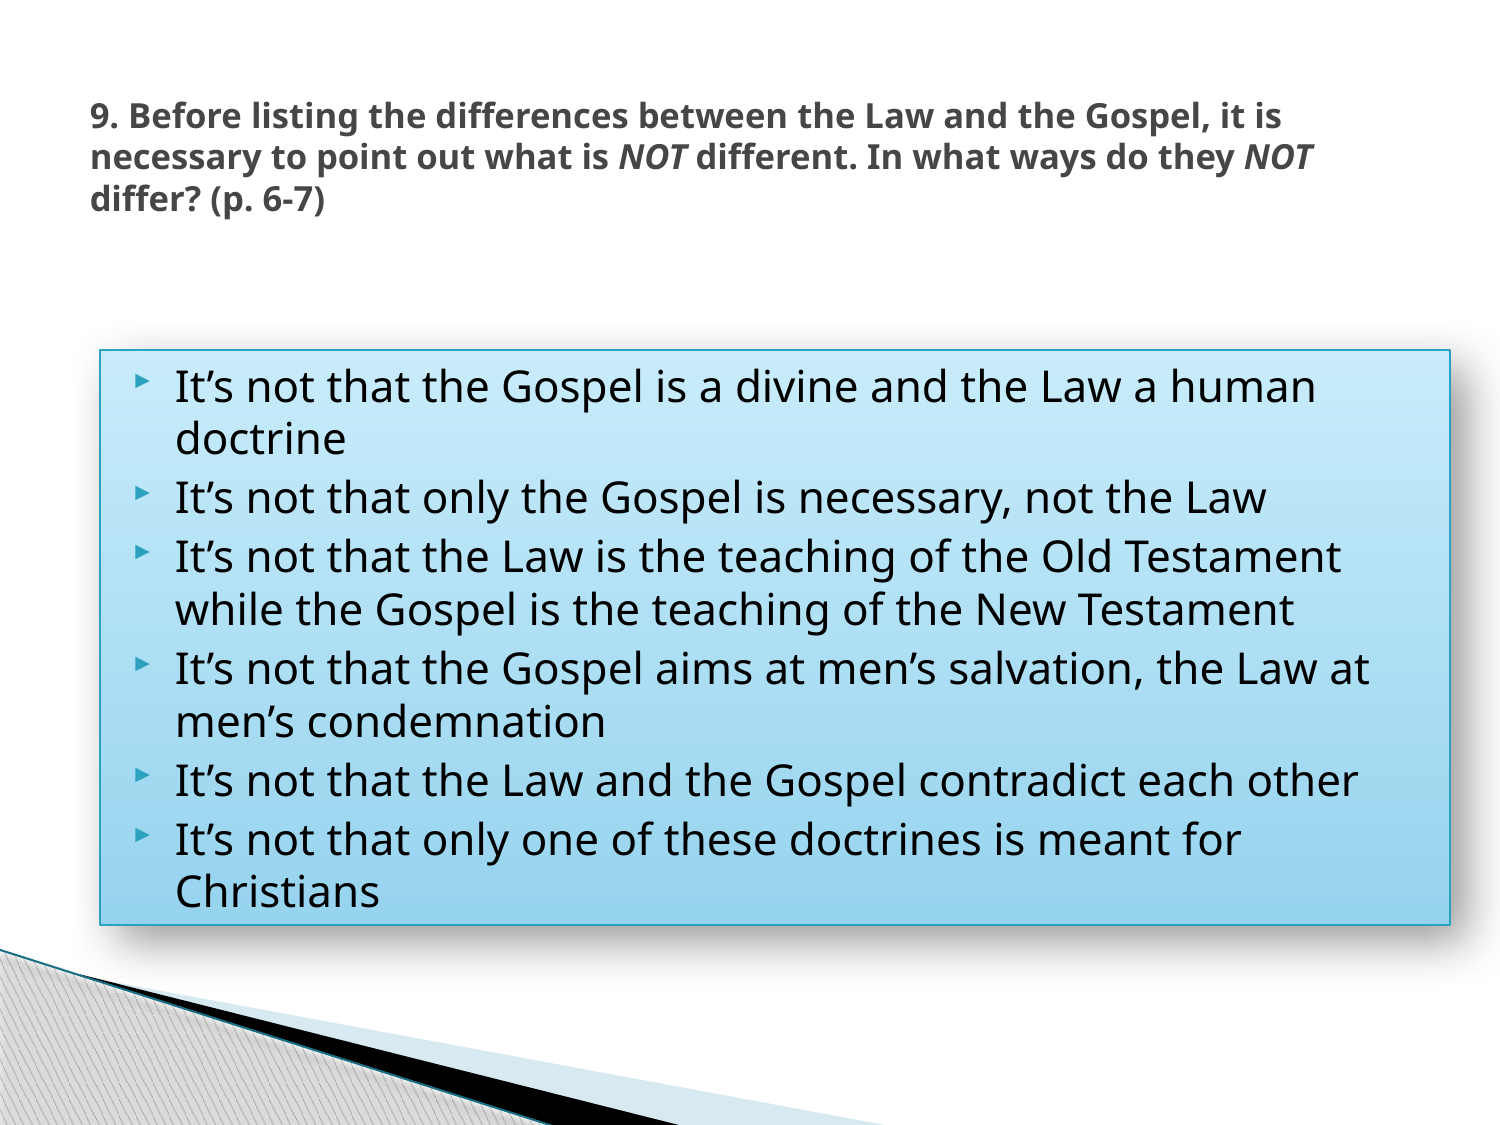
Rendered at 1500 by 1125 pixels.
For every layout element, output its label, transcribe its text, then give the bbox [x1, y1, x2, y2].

title 9. Before listing the differences between the Law and the Gospel, it is necessary to point out what is not different. In what ways do they not differ? (p. 6-7) [75, 45, 1425, 325]
list It’s not that the Gospel is a divine and the Law a human doctrine It’s not that only the Gospel is necessary, not the Law It’s not that the Law is the teaching of the Old Testament while the Gospel is the teaching of the New Testament It’s not that the Gospel aims at men’s salvation, the Law at men’s condemnation It’s not that the Law and the Gospel contradict each other It’s not that only one of these doctrines is meant for Christians [99, 349, 1451, 926]
